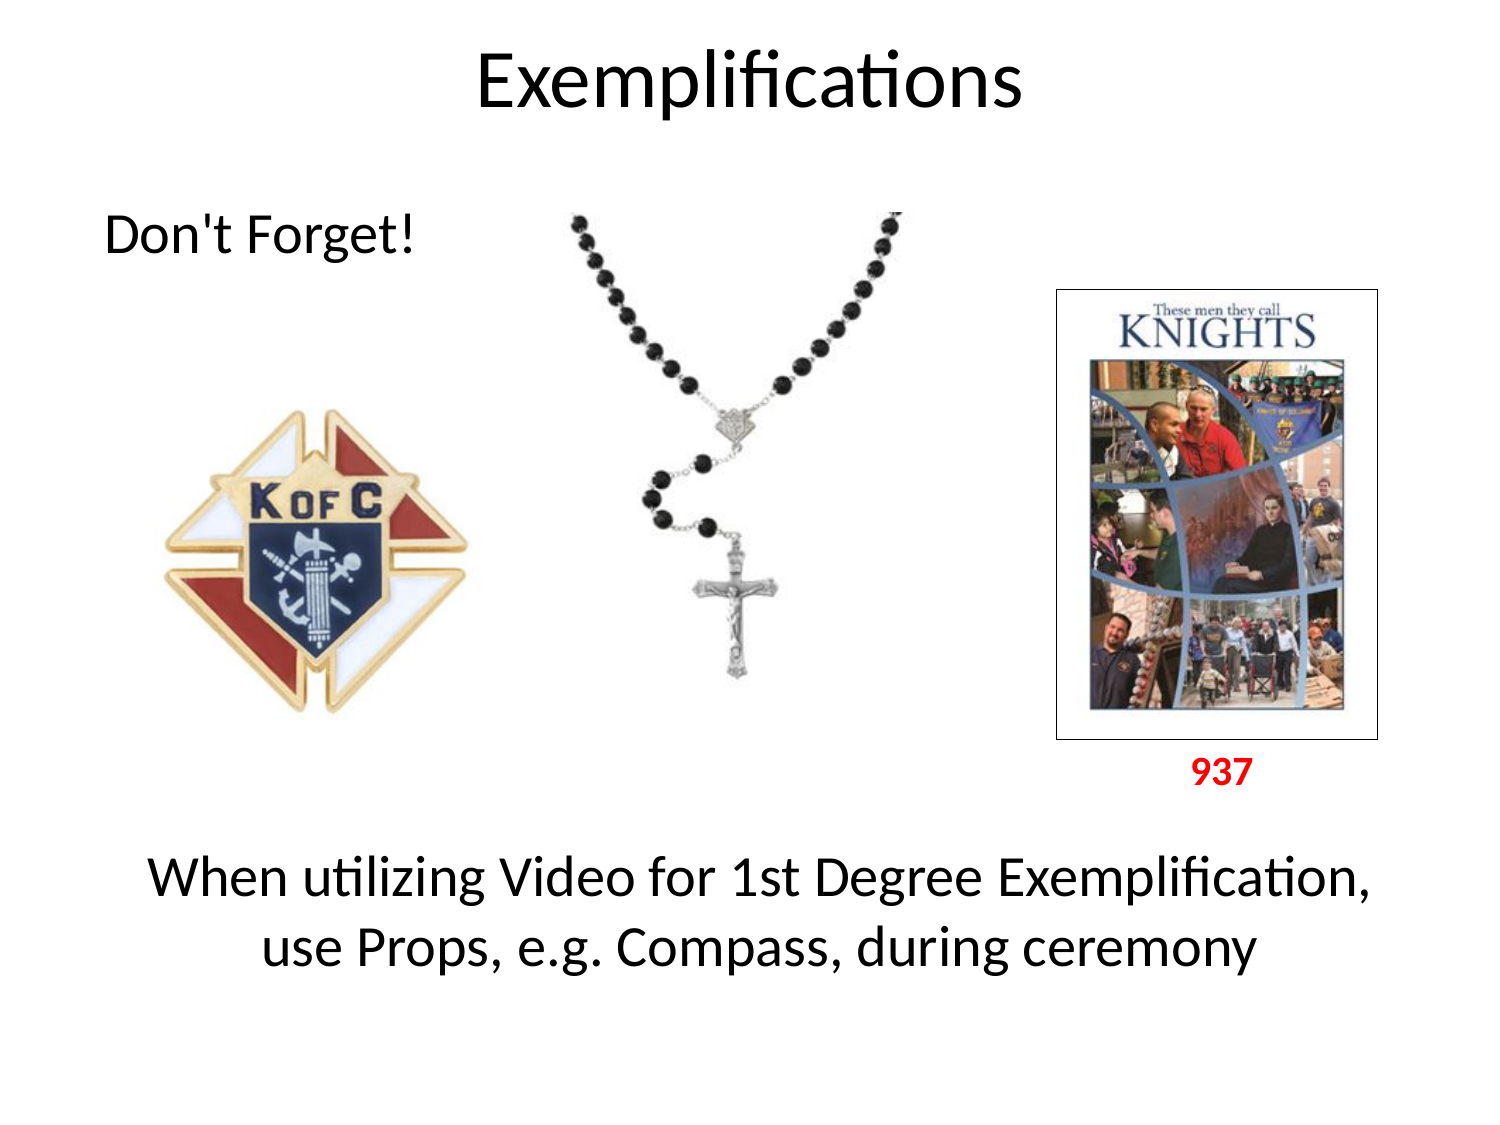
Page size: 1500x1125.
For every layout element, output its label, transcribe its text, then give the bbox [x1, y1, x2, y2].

text_box Exemplifications [0, 16, 1500, 132]
text_box 937 [1175, 749, 1269, 801]
picture [537, 212, 935, 713]
picture [1056, 289, 1378, 740]
picture [135, 390, 501, 729]
text_box When utilizing Video for 1st Degree Exemplification, use Props, e.g. Compass, during ceremony [132, 830, 1388, 986]
text_box Don't Forget! [89, 187, 433, 273]
